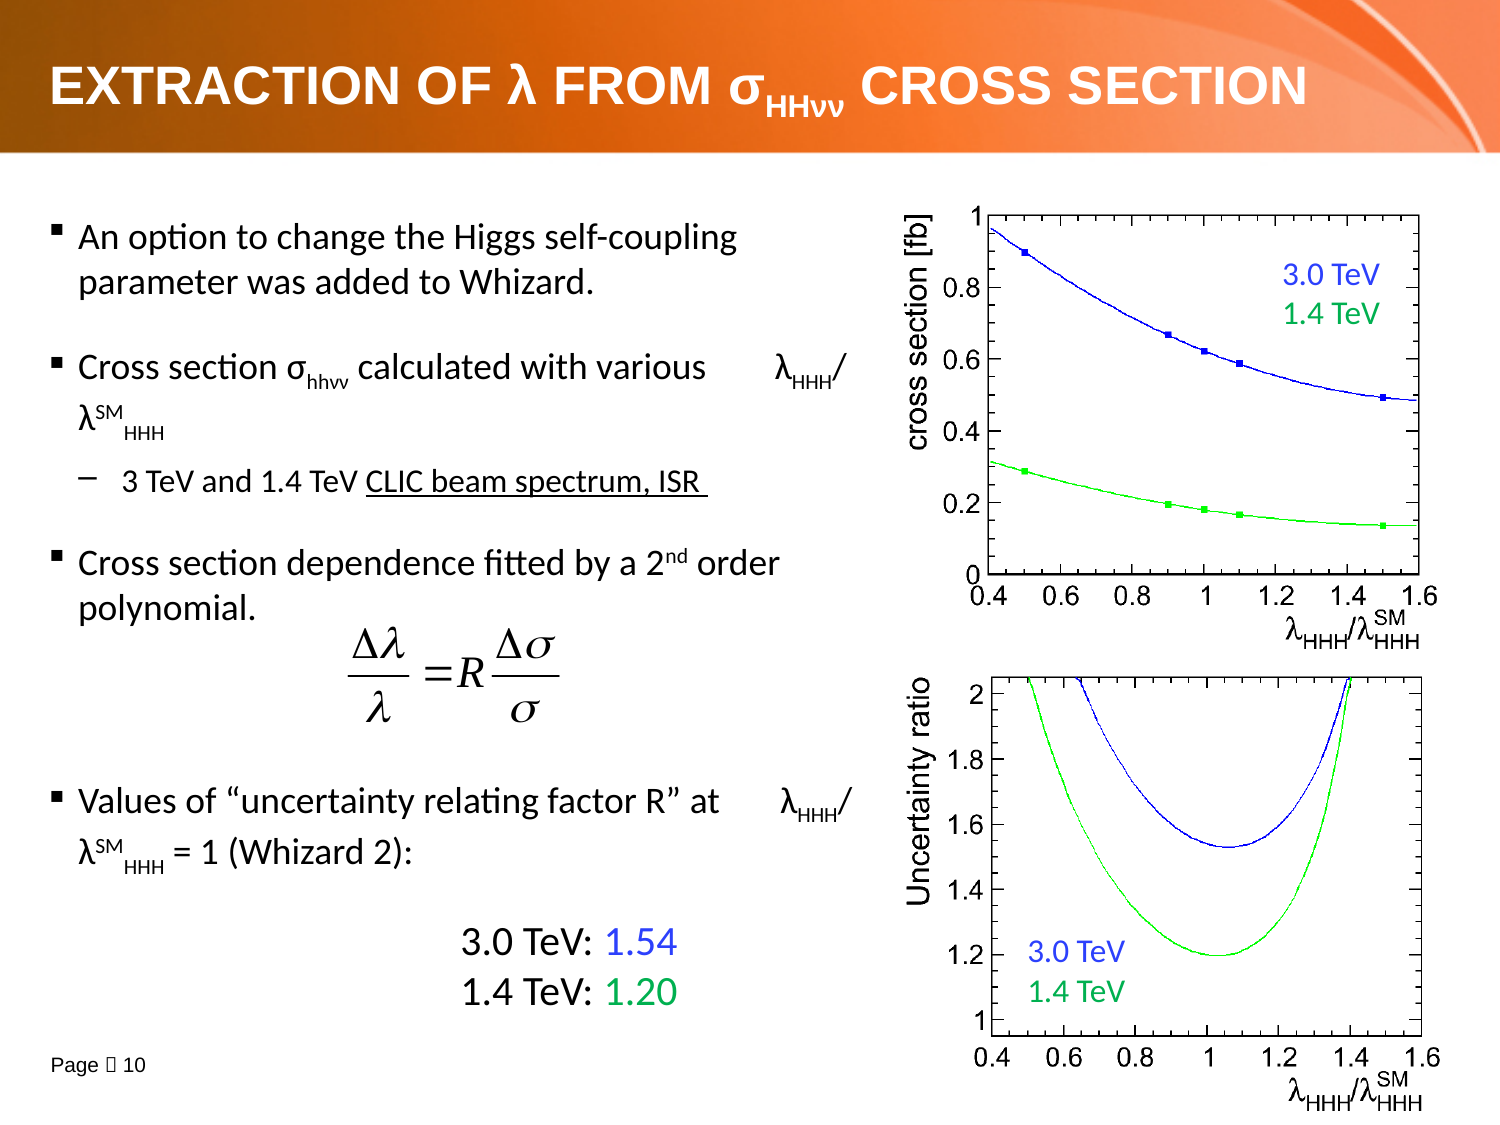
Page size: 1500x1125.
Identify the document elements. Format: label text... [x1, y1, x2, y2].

picture [0, 0, 1500, 1125]
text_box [897, 660, 1452, 1125]
text_box 3.0 TeV: 1.54 1.4 TeV: 1.20 [370, 881, 739, 1022]
title Extraction of λ from σHHνν cross section [48, 43, 1448, 150]
list An option to change the Higgs self-coupling parameter was added to Whizard. Cross section σhhνν calculated with various λHHH/ λSMHHH 3 TeV and 1.4 TeV CLIC beam spectrum, ISR Cross section dependence fitted by a 2nd order polynomial. Values of “uncertainty relating factor R” at λHHH/ λSMHHH = 1 (Whizard 2): [48, 211, 859, 1073]
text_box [340, 615, 570, 733]
